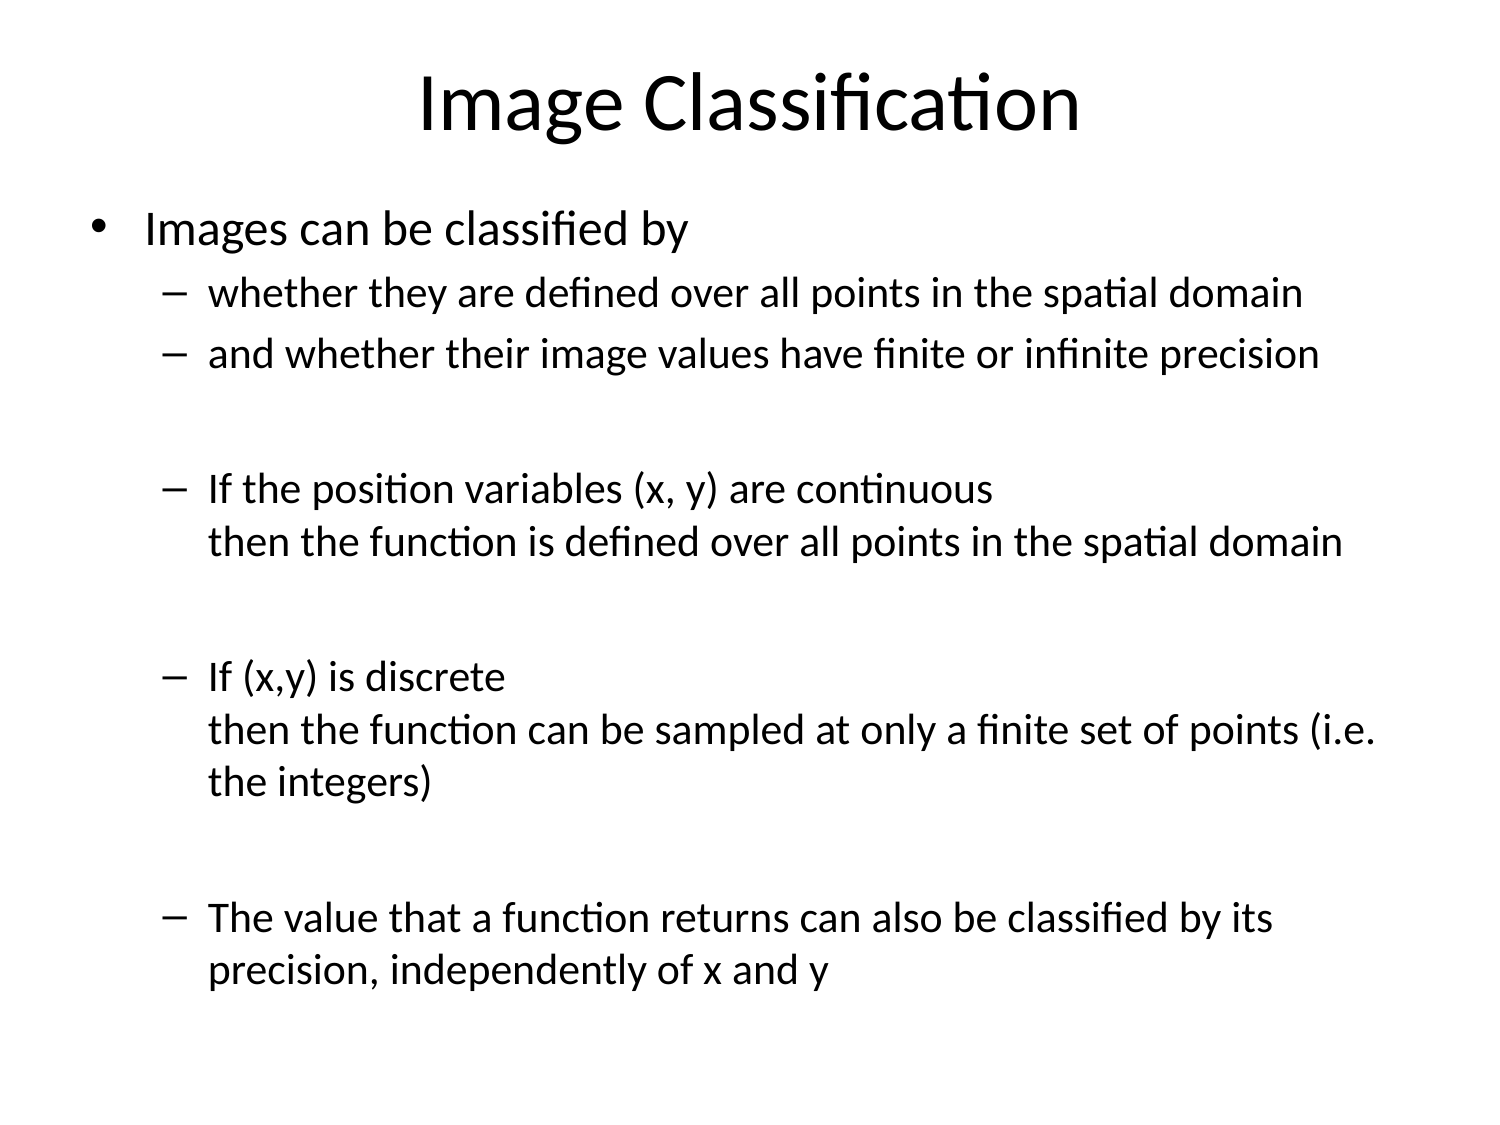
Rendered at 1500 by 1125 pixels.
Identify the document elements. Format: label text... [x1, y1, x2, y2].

title Image Classification [75, 45, 1425, 150]
list Images can be classified by whether they are defined over all points in the spatial domain and whether their image values have finite or infinite precision If the position variables (x, y) are continuous then the function is defined over all points in the spatial domain If (x,y) is discrete then the function can be sampled at only a finite set of points (i.e. the integers) The value that a function returns can also be classified by its precision, independently of x and y [75, 187, 1425, 1005]
